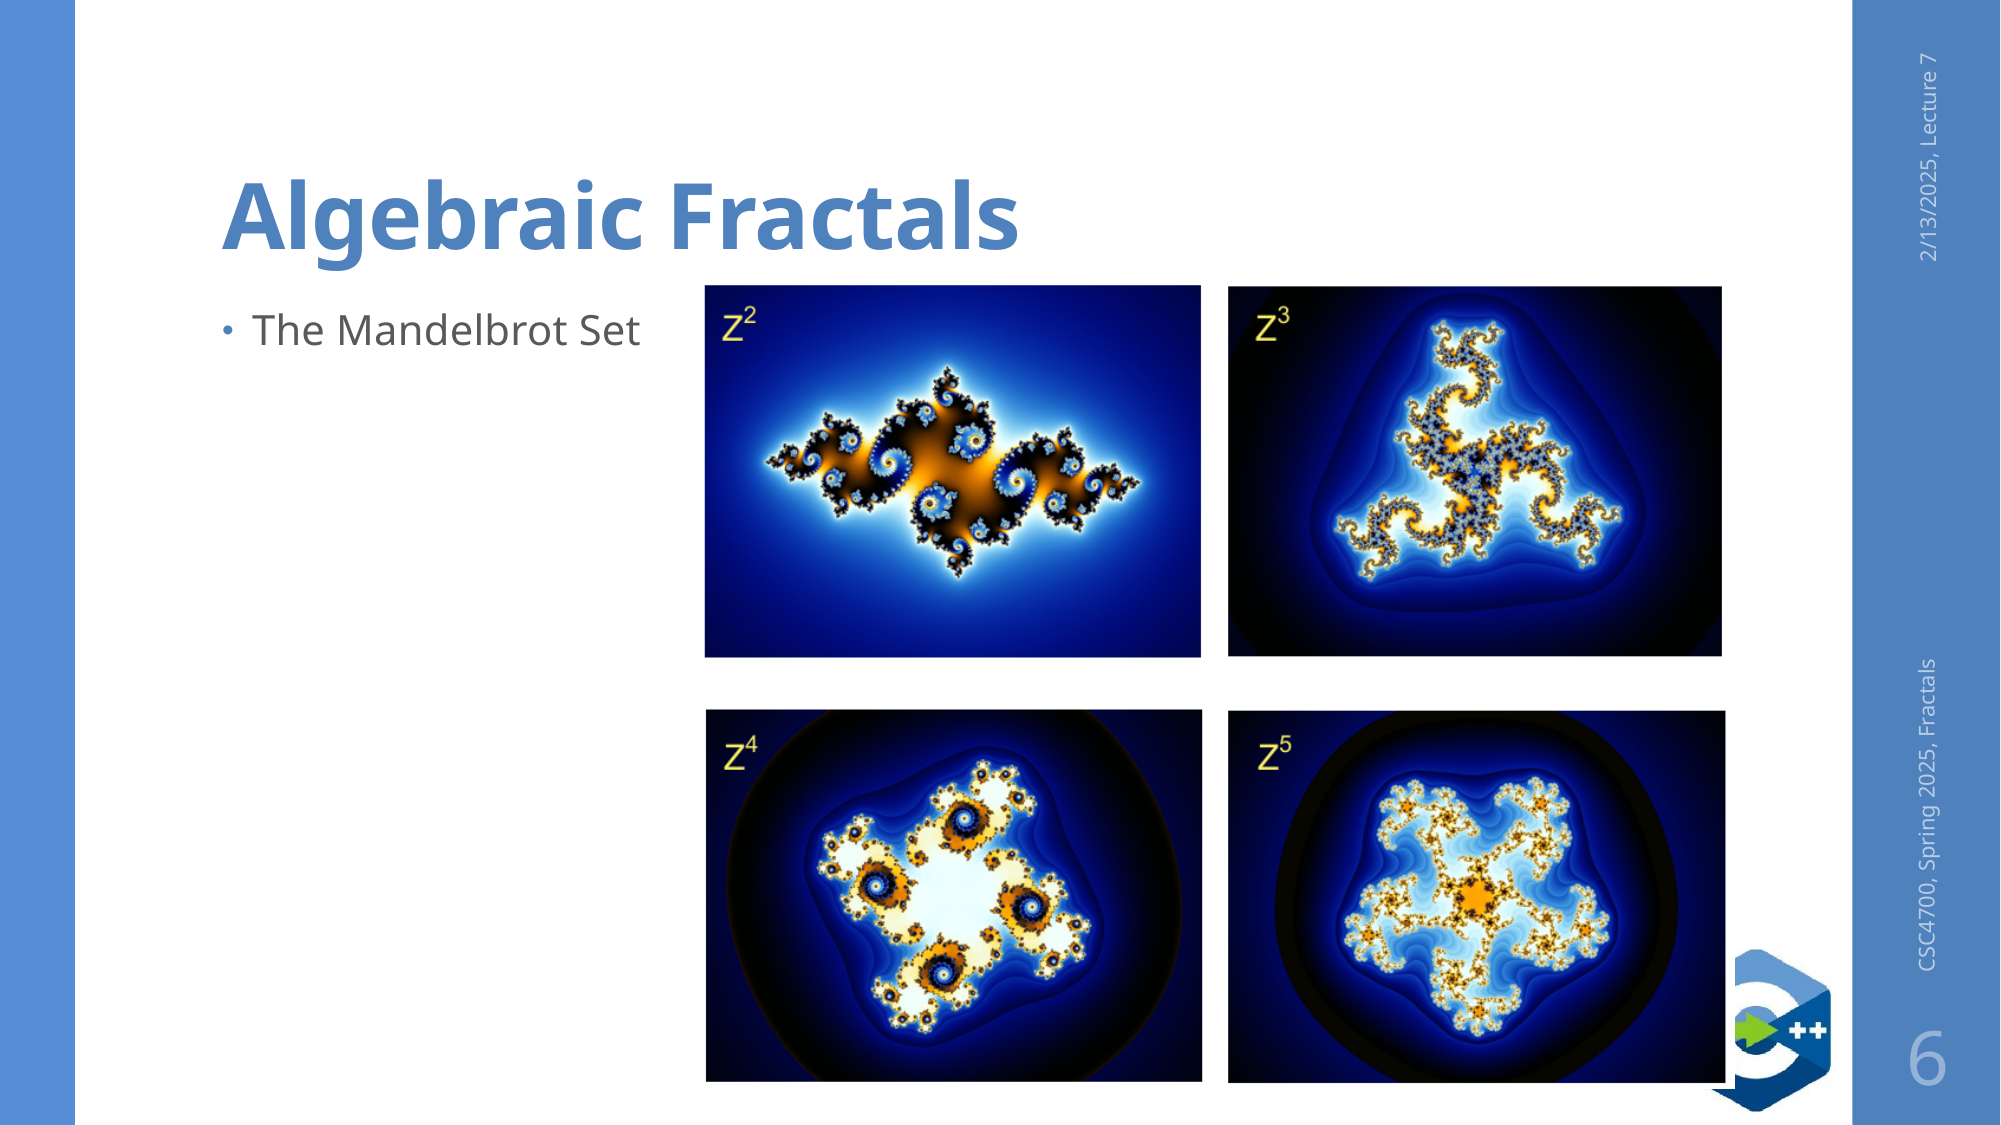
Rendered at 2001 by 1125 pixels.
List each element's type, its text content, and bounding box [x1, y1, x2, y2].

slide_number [1897, 37, 1958, 351]
picture [699, 277, 1851, 1125]
list The Mandelbrot Set [206, 299, 692, 1014]
title Algebraic Fractals [206, 48, 1797, 278]
footer CSC4700, Spring 2025, Fractals [1897, 400, 1958, 988]
slide_number 6 [1852, 1012, 2000, 1110]
